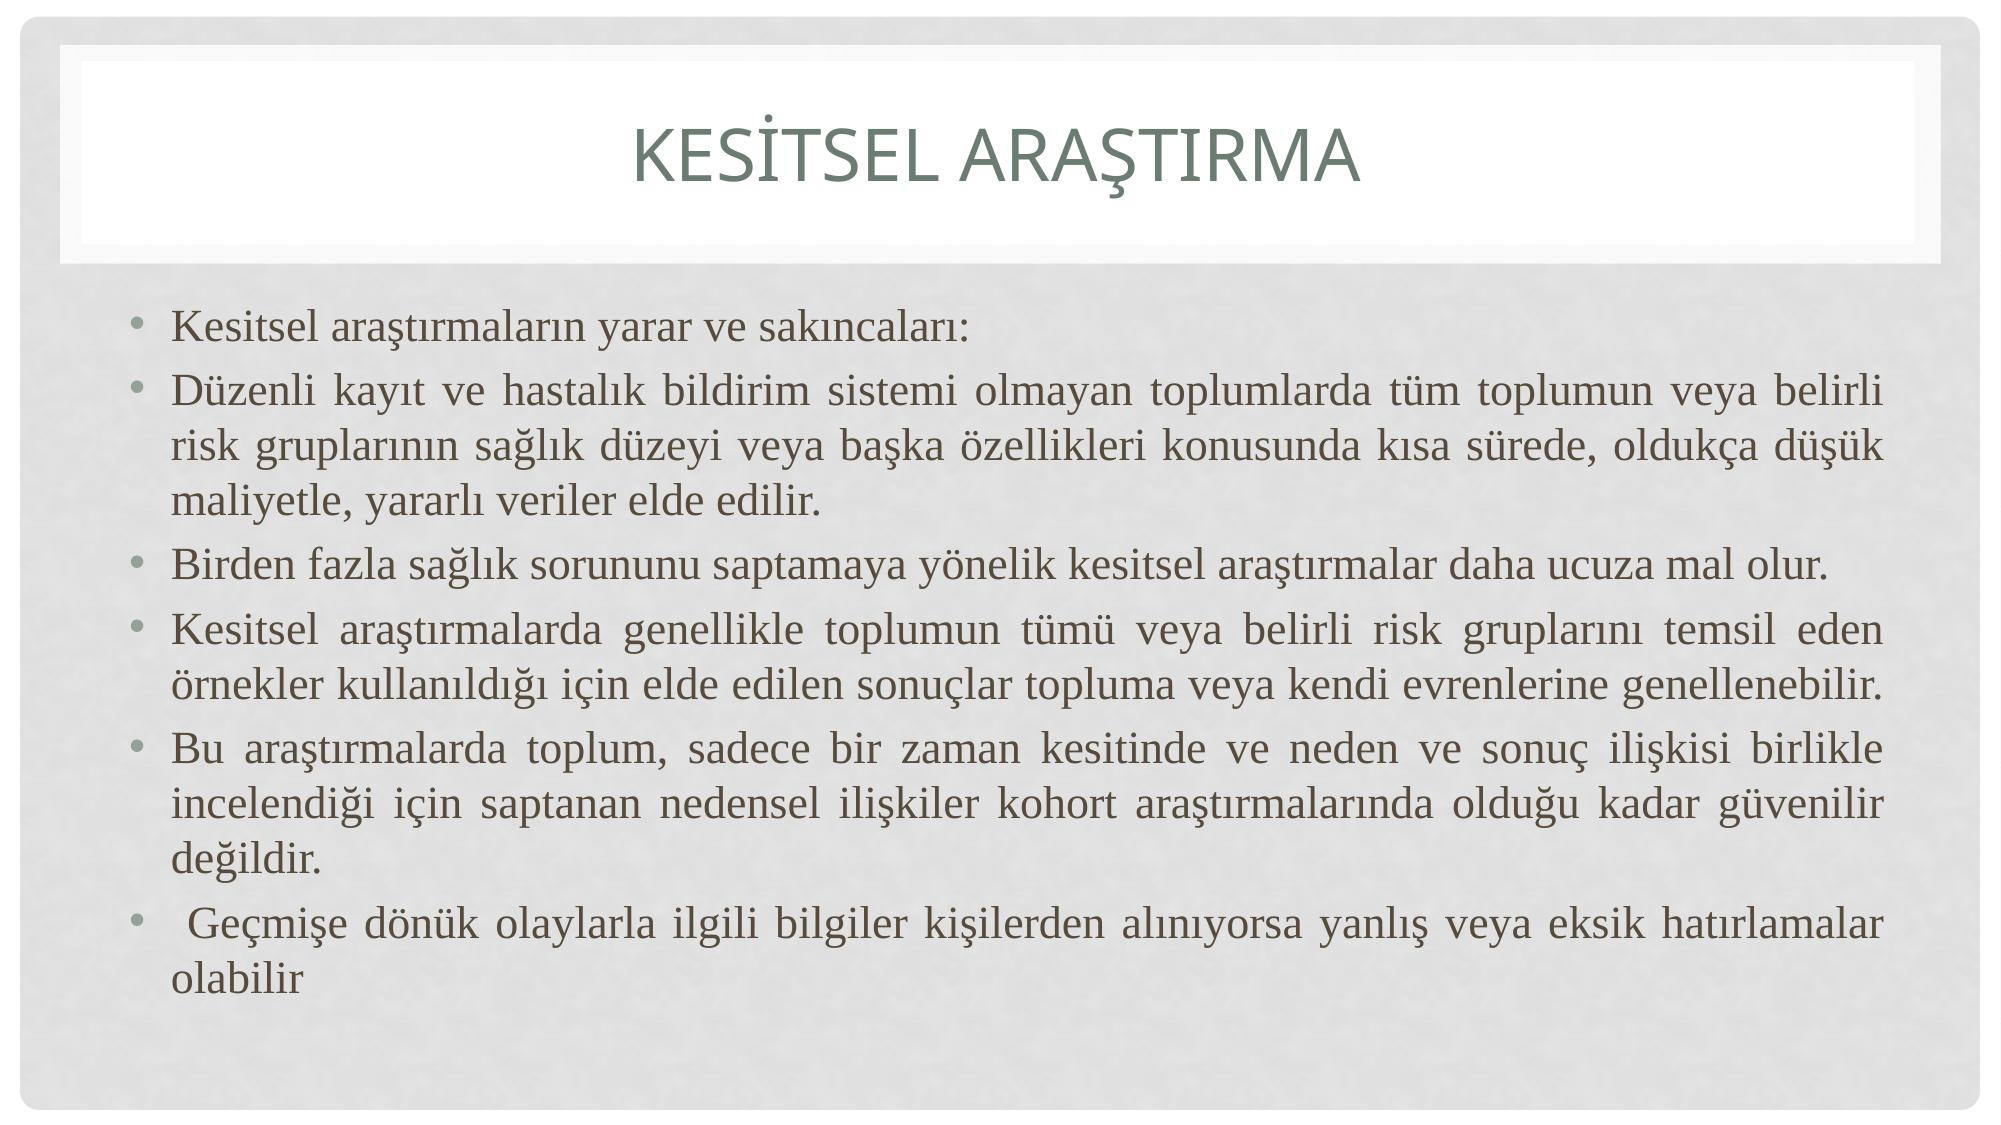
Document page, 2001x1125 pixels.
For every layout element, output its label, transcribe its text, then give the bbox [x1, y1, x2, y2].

title Kesitsel araştırma [93, 66, 1900, 238]
list Kesitsel araştırmaların yarar ve sakıncaları: Düzenli kayıt ve hastalık bildirim sistemi olmayan toplumlarda tüm toplumun veya belirli risk gruplarının sağlık düzeyi veya başka özellikleri konusunda kısa sürede, oldukça düşük maliyetle, yararlı veriler elde edilir. Birden fazla sağlık sorununu saptamaya yönelik kesitsel araştırmalar daha ucuza mal olur. Kesitsel araştırmalarda genellikle toplumun tümü veya belirli risk gruplarını temsil eden örnekler kullanıldığı için elde edilen sonuçlar topluma veya kendi evrenlerine genellenebilir. Bu araştırmalarda toplum, sadece bir zaman kesitinde ve neden ve sonuç ilişkisi birlikle incelendiği için saptanan nedensel ilişkiler kohort araştırmalarında olduğu kadar güvenilir değildir. Geçmişe dönük olaylarla ilgili bilgiler kişilerden alınıyorsa yanlış veya eksik hatırlamalar olabilir [99, 287, 1900, 1050]
